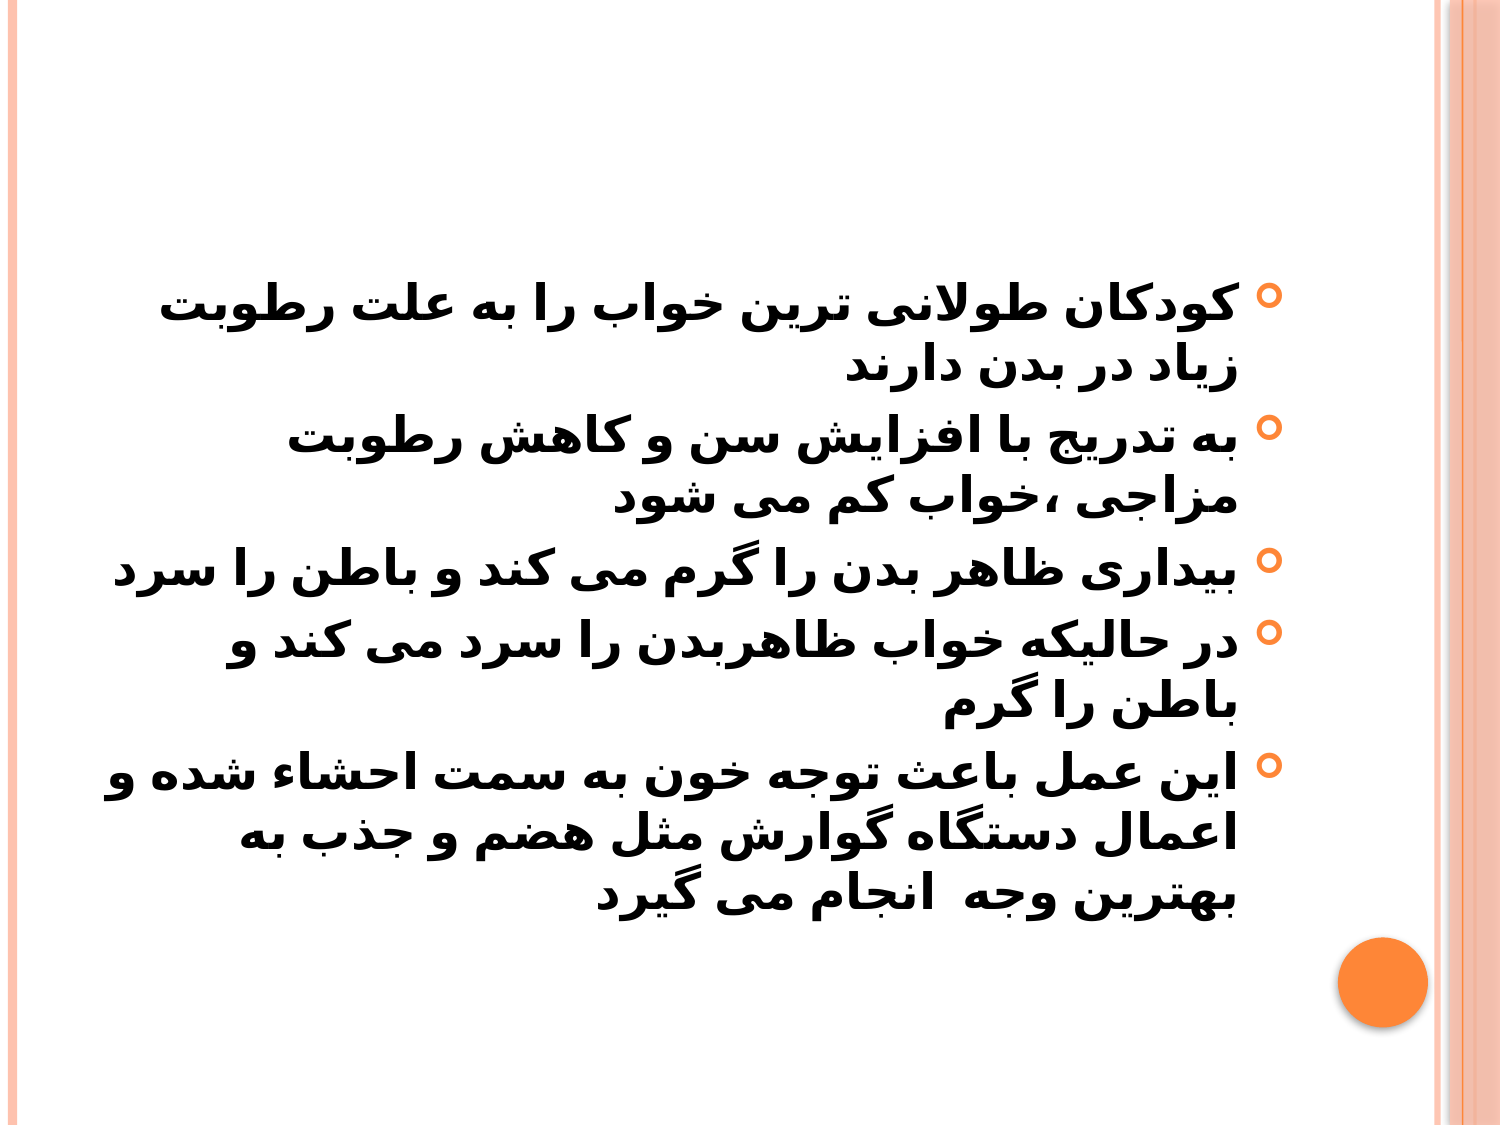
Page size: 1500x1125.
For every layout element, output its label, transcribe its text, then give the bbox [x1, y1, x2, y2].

list کودکان طولانی ترین خواب را به علت رطوبت زیاد در بدن دارند به تدریج با افزایش سن و کاهش رطوبت مزاجی ،خواب کم می شود بیداری ظاهر بدن را گرم می کند و باطن را سرد در حالیکه خواب ظاهربدن را سرد می کند و باطن را گرم این عمل باعث توجه خون به سمت احشاء شده و اعمال دستگاه گوارش مثل هضم و جذب به بهترین وجه انجام می گیرد [75, 262, 1300, 1062]
